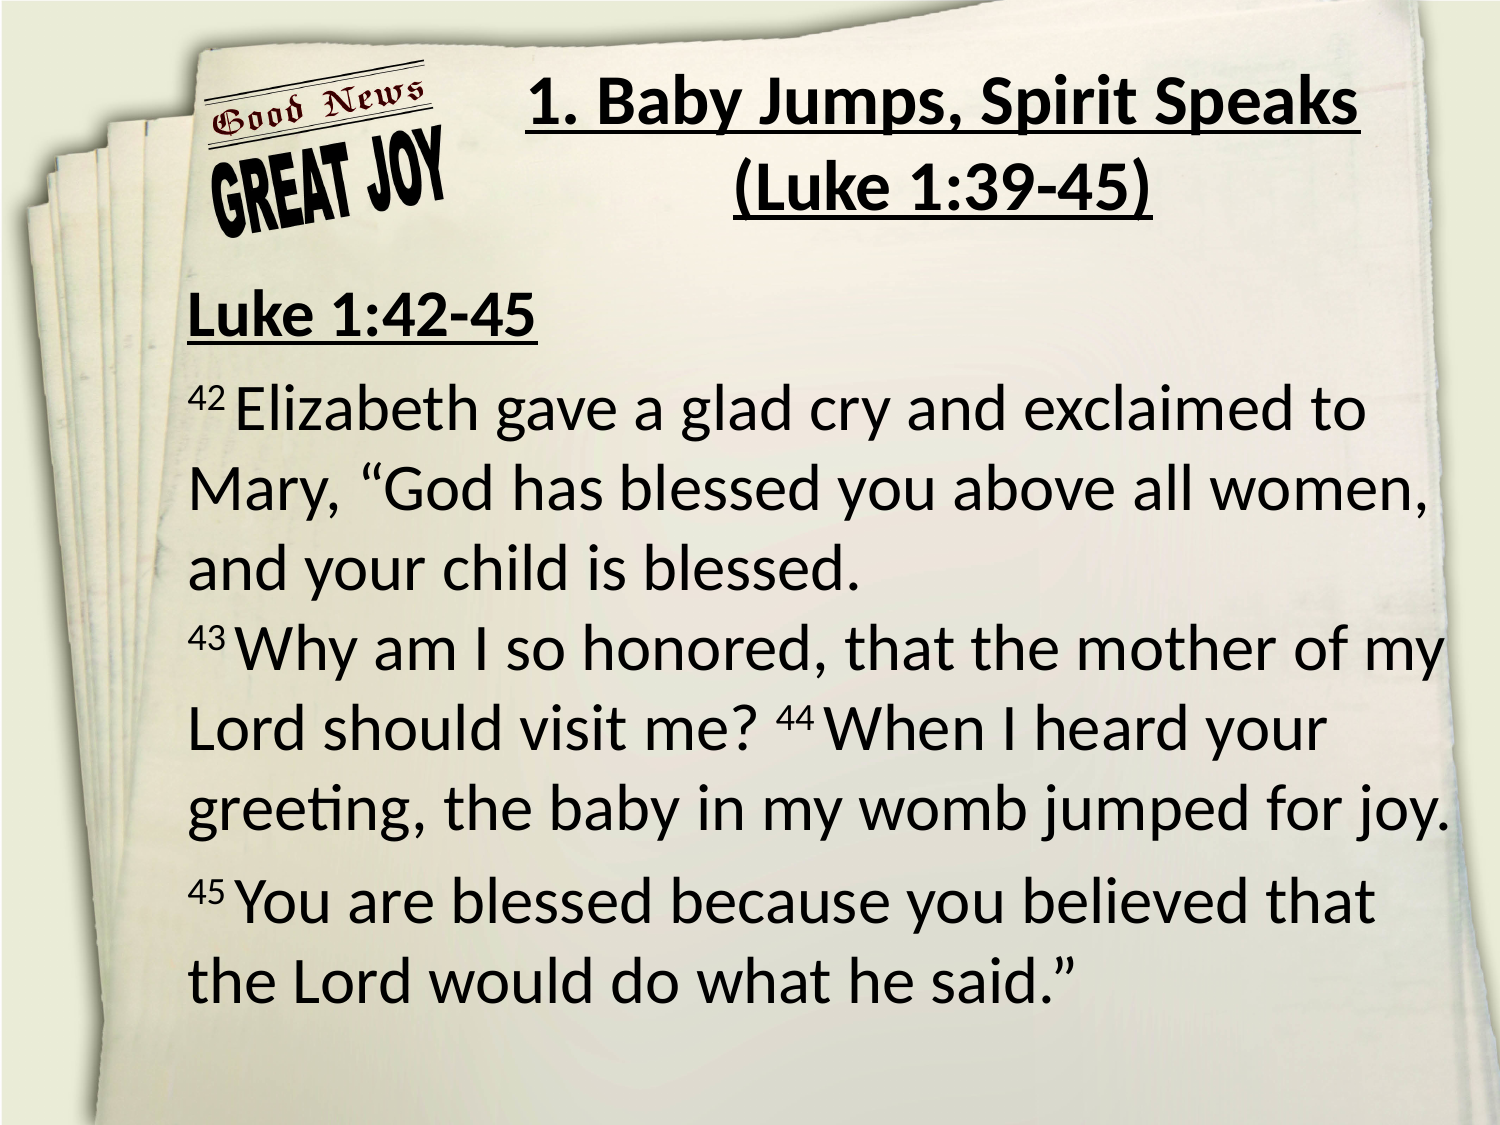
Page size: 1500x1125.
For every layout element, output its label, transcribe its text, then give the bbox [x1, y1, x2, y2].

list Luke 1:42-45 42 Elizabeth gave a glad cry and exclaimed to Mary, “God has blessed you above all women, and your child is blessed. 43 Why am I so honored, that the mother of my Lord should visit me? 44 When I heard your greeting, the baby in my womb jumped for joy. 45 You are blessed because you believed that the Lord would do what he said.” [172, 262, 1500, 1062]
picture [0, 0, 1500, 1125]
title 1. Baby Jumps, Spirit Speaks (Luke 1:39-45) [461, 45, 1425, 233]
